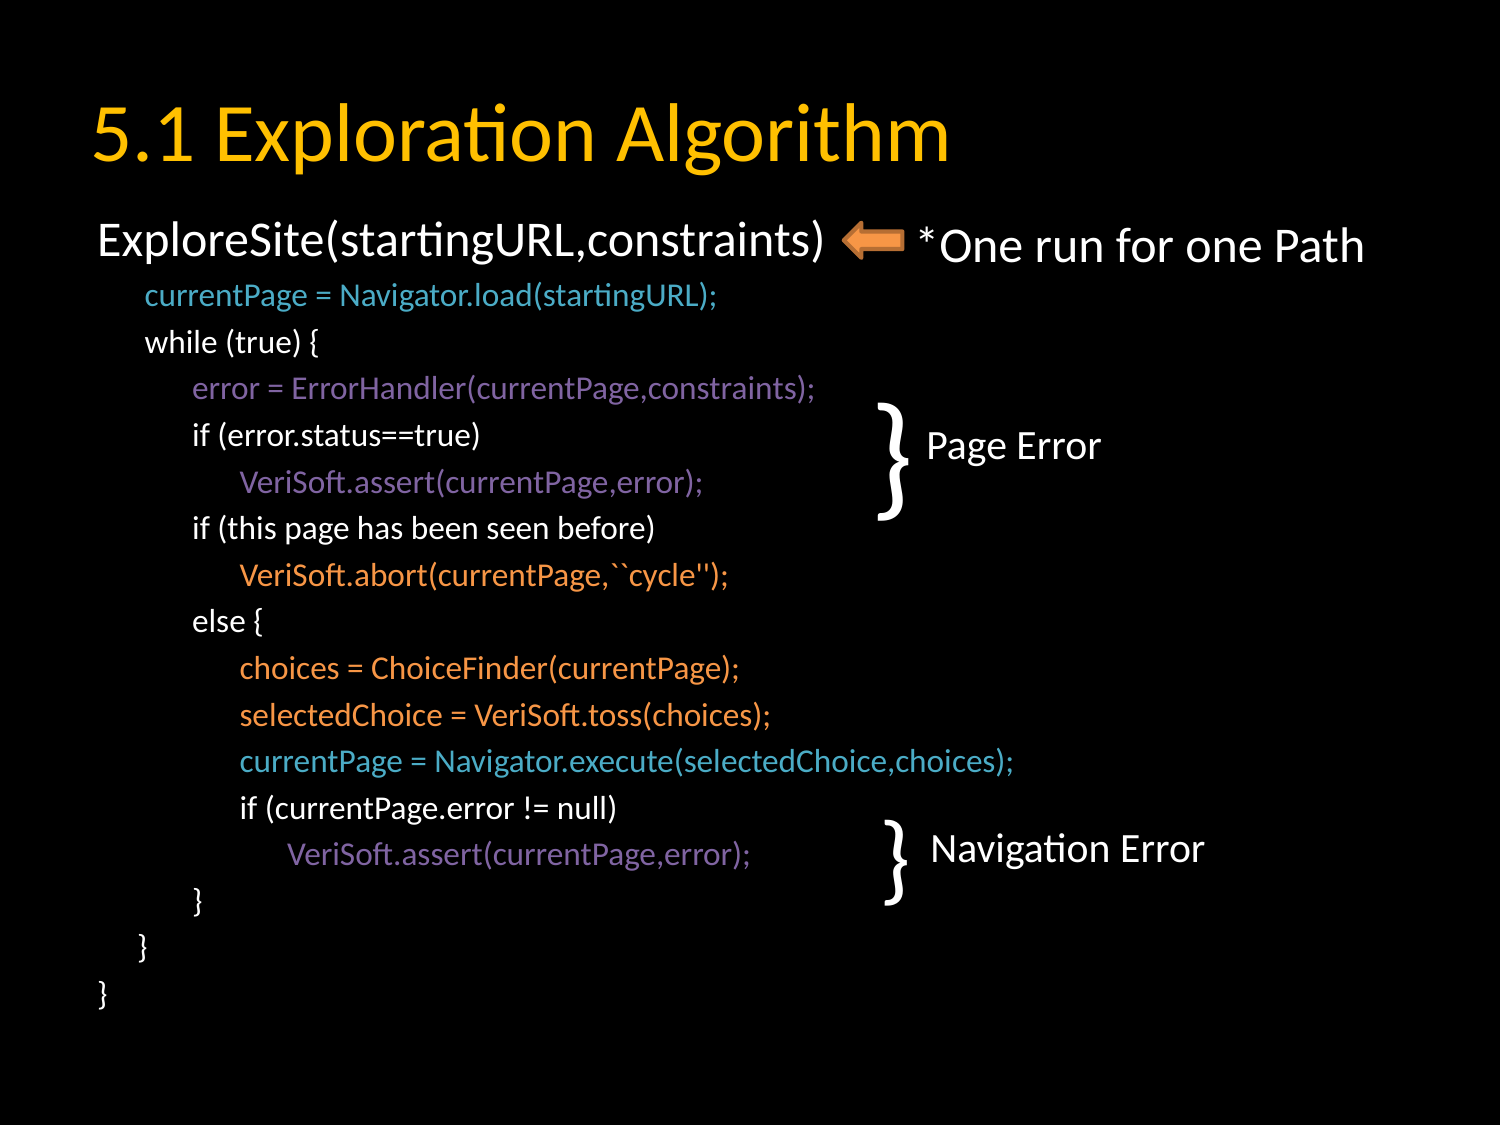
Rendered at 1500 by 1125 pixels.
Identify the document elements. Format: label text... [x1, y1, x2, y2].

text_box Page Error [951, 410, 1118, 475]
text_box *One run for one Path [899, 205, 1381, 281]
text_box } [865, 785, 961, 920]
text_box } [855, 357, 951, 537]
title 5.1 Exploration Algorithm [75, 45, 1425, 211]
list ExploreSite(startingURL,constraints) ….. currentPage = Navigator.load(startingURL); ….. while (true) { ….. ….. error = ErrorHandler(currentPage,constraints); ….. ….. if (error.status==true) ….. ….. ….. VeriSoft.assert(currentPage,error); ….. ….. if (this page has been seen before) ….. ….. ….. VeriSoft.abort(currentPage,``cycle''); ….. ….. else { ….. ….. ….. choices = ChoiceFinder(currentPage); ….. ….. ….. selectedChoice = VeriSoft.toss(choices); ….. ….. ….. currentPage = Navigator.execute(selectedChoice,choices); ….. ….. ….. if (currentPage.error != null) ….. ….. ….. ….. VeriSoft.assert(currentPage,error); ….. ….. } …..} } [82, 199, 1454, 1102]
text_box [841, 220, 905, 260]
text_box Navigation Error [961, 813, 1221, 878]
